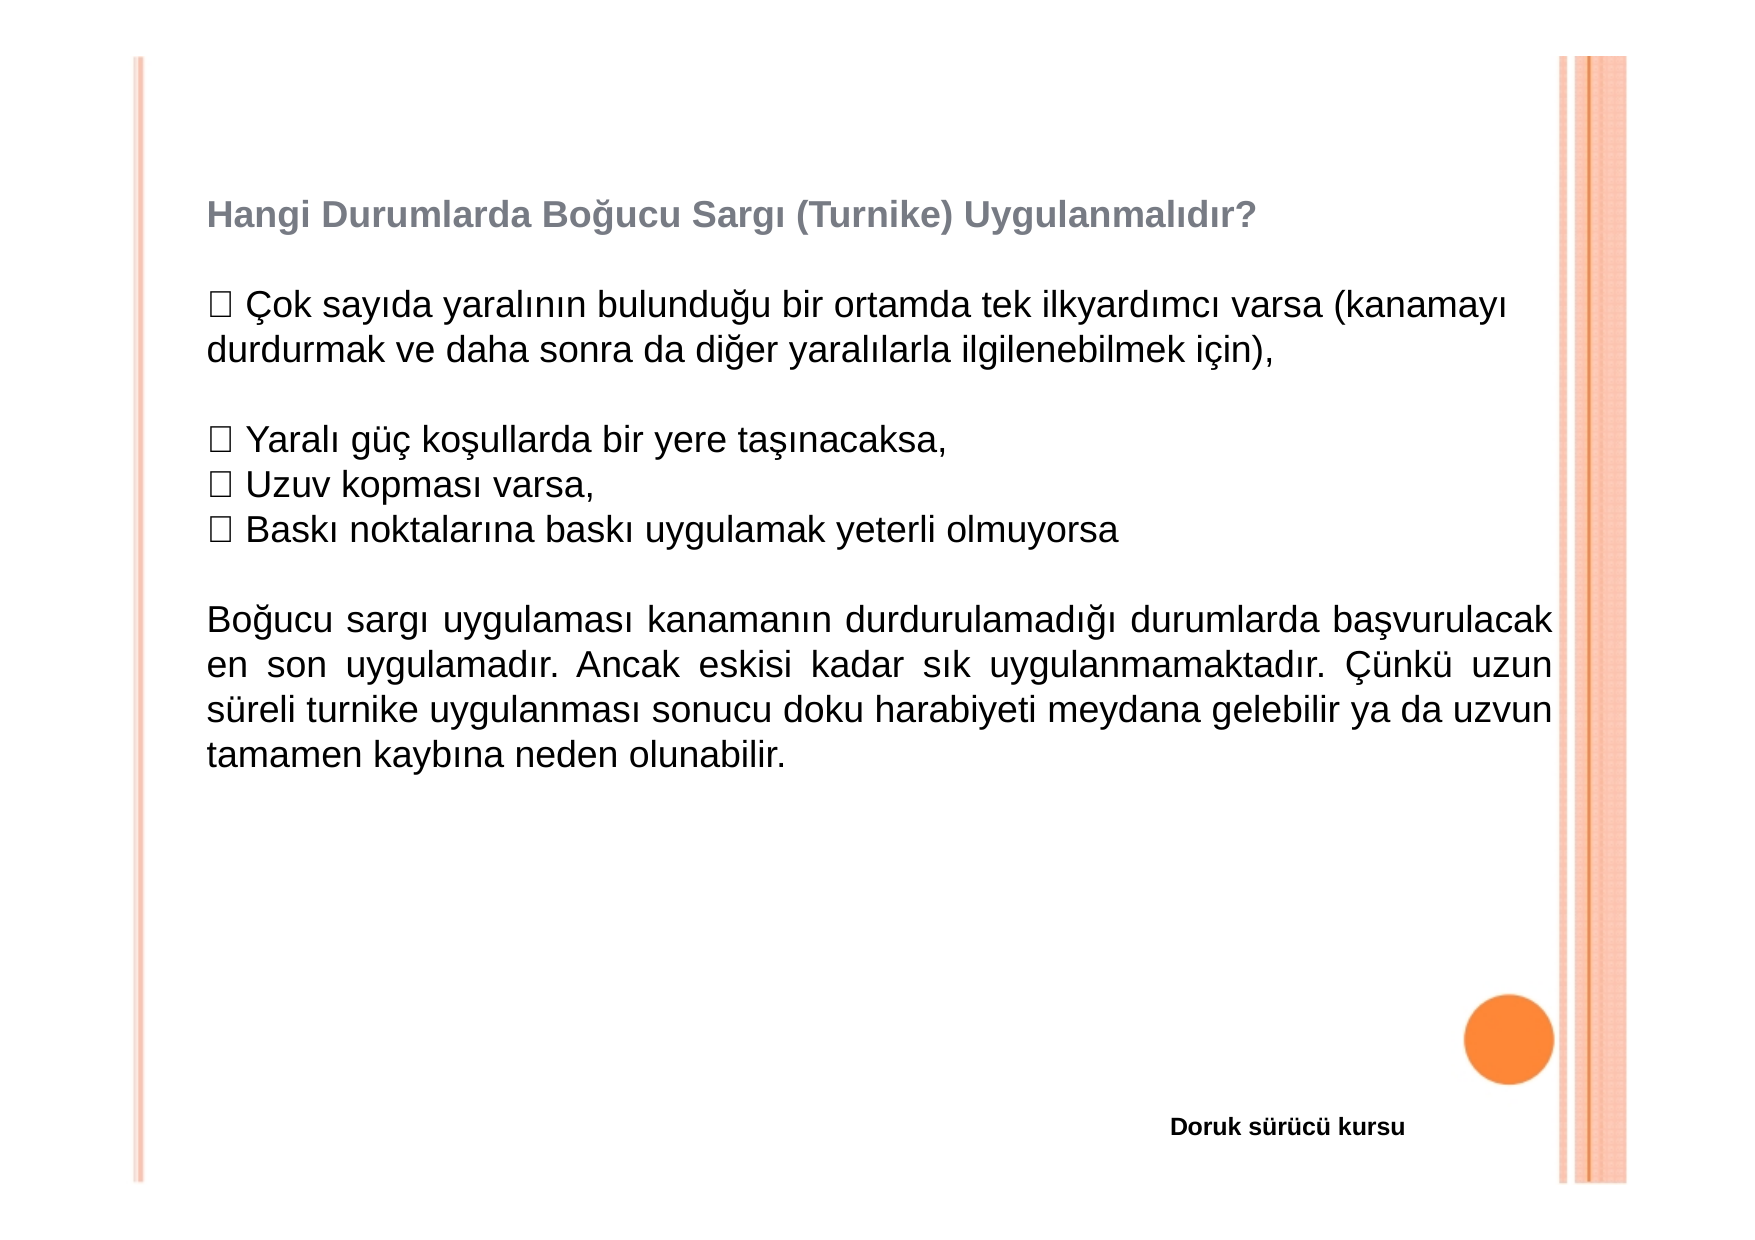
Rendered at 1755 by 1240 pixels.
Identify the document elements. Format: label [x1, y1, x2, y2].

picture [126, 56, 1633, 1185]
